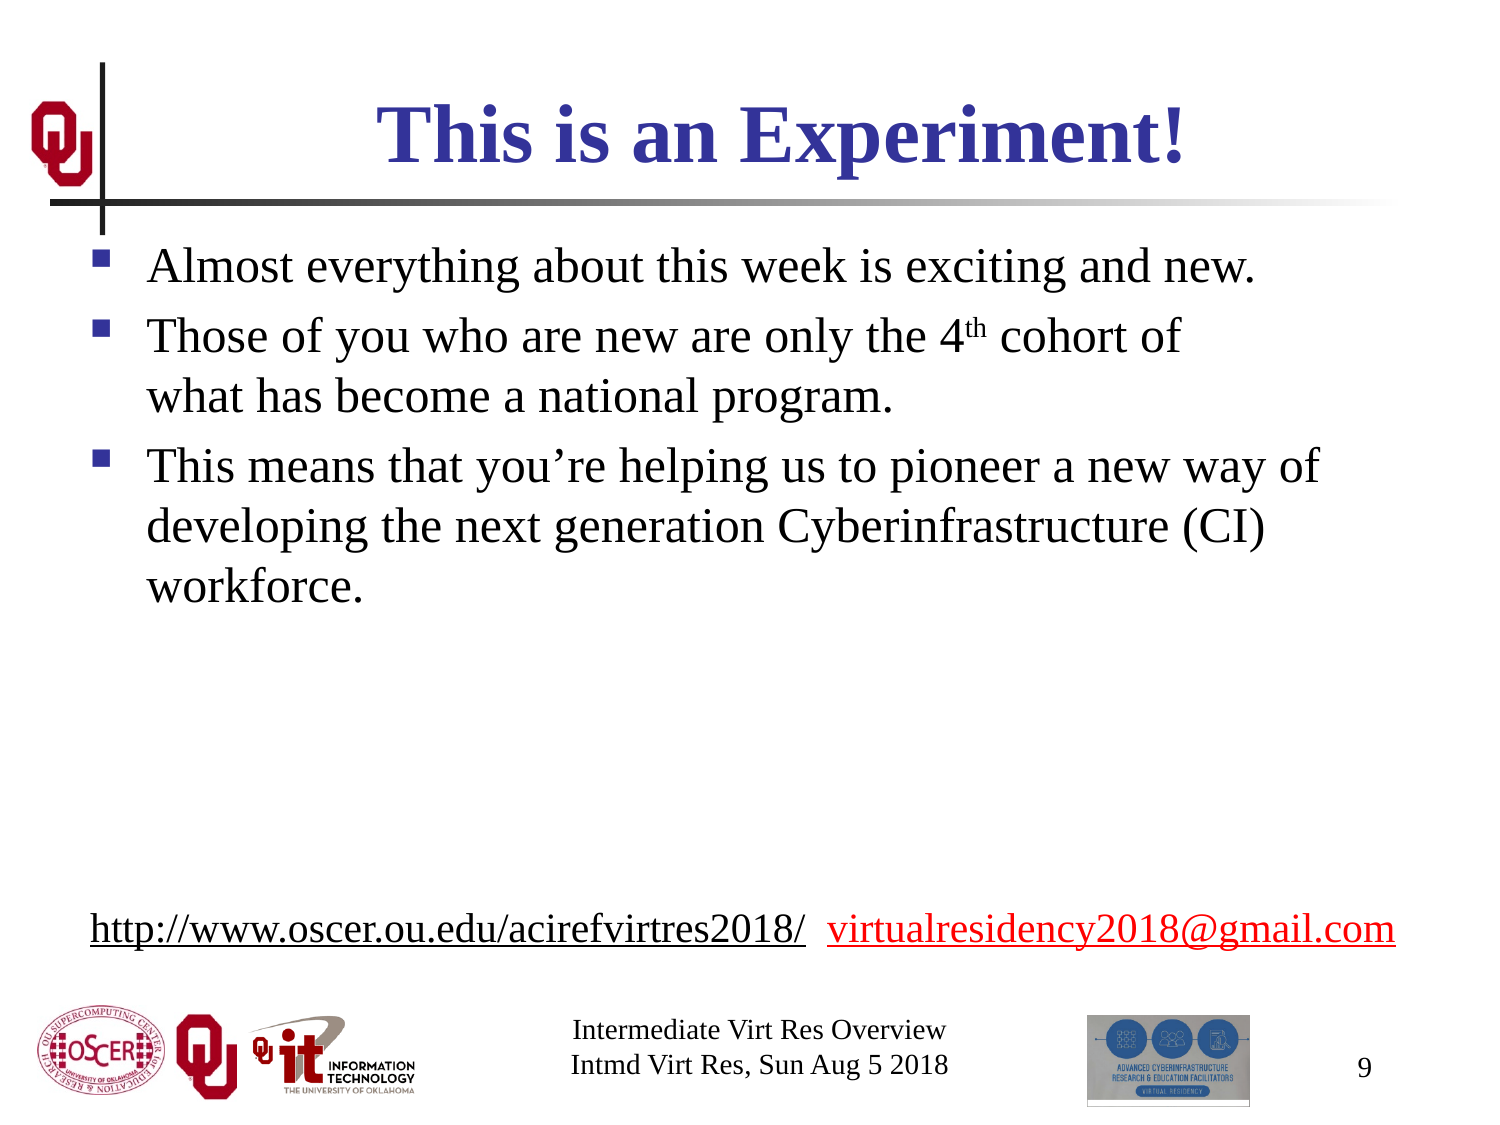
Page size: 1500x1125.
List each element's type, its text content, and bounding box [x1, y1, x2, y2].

list Almost everything about this week is exciting and new. Those of you who are new are only the 4th cohort of what has become a national program. This means that you’re helping us to pioneer a new way of developing the next generation Cyberinfrastructure (CI) workforce. http://www.oscer.ou.edu/acirefvirtres2018/ virtualresidency2018@gmail.com [74, 224, 1442, 988]
picture [174, 1005, 425, 1104]
slide_number 9 [1174, 1015, 1388, 1091]
picture [29, 99, 94, 189]
picture [1087, 1015, 1250, 1099]
picture [37, 1005, 165, 1095]
footer Intermediate Virt Res Overview Intmd Virt Res, Sun Aug 5 2018 [431, 1012, 1088, 1088]
title This is an Experiment! [124, 74, 1442, 187]
